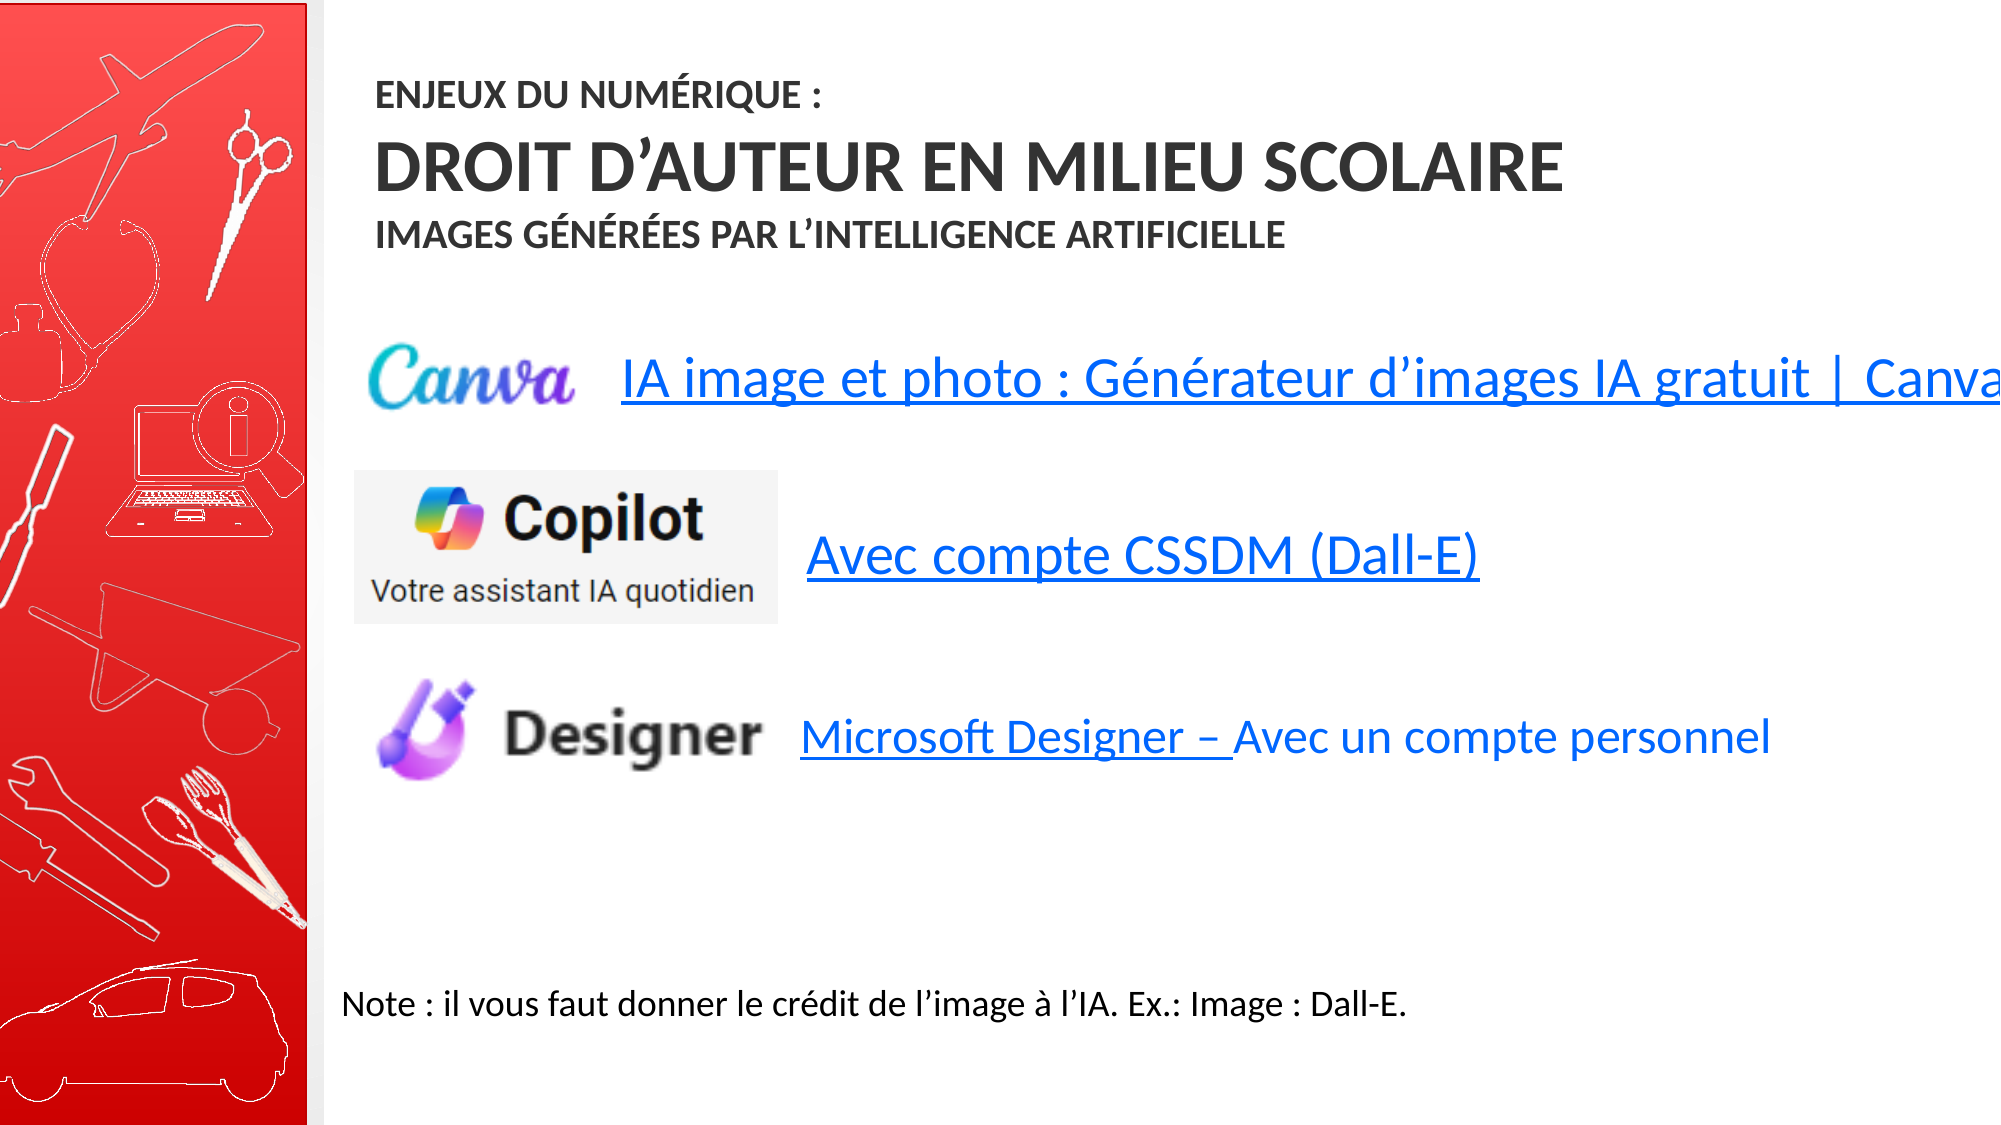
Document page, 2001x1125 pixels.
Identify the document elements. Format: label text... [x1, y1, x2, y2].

text_box Microsoft Designer – Avec un compte personnel [789, 695, 1844, 771]
picture [353, 324, 596, 441]
text_box IA image et photo : Générateur d’images IA gratuit | Canva [606, 331, 2000, 417]
picture [361, 658, 779, 813]
picture [0, 727, 302, 1114]
picture [0, 0, 324, 776]
text_box Enjeux du numérique : droit d’auteur en milieu scolaire Images générées par l’intelligence artificielle [360, 58, 1582, 264]
picture [353, 469, 779, 624]
text_box Note : il vous faut donner le crédit de l’image à l’IA. Ex.: Image : Dall-E. [324, 0, 2000, 1125]
picture [301, 99, 308, 113]
text_box Avec compte CSSDM (Dall-E) [792, 508, 1496, 594]
